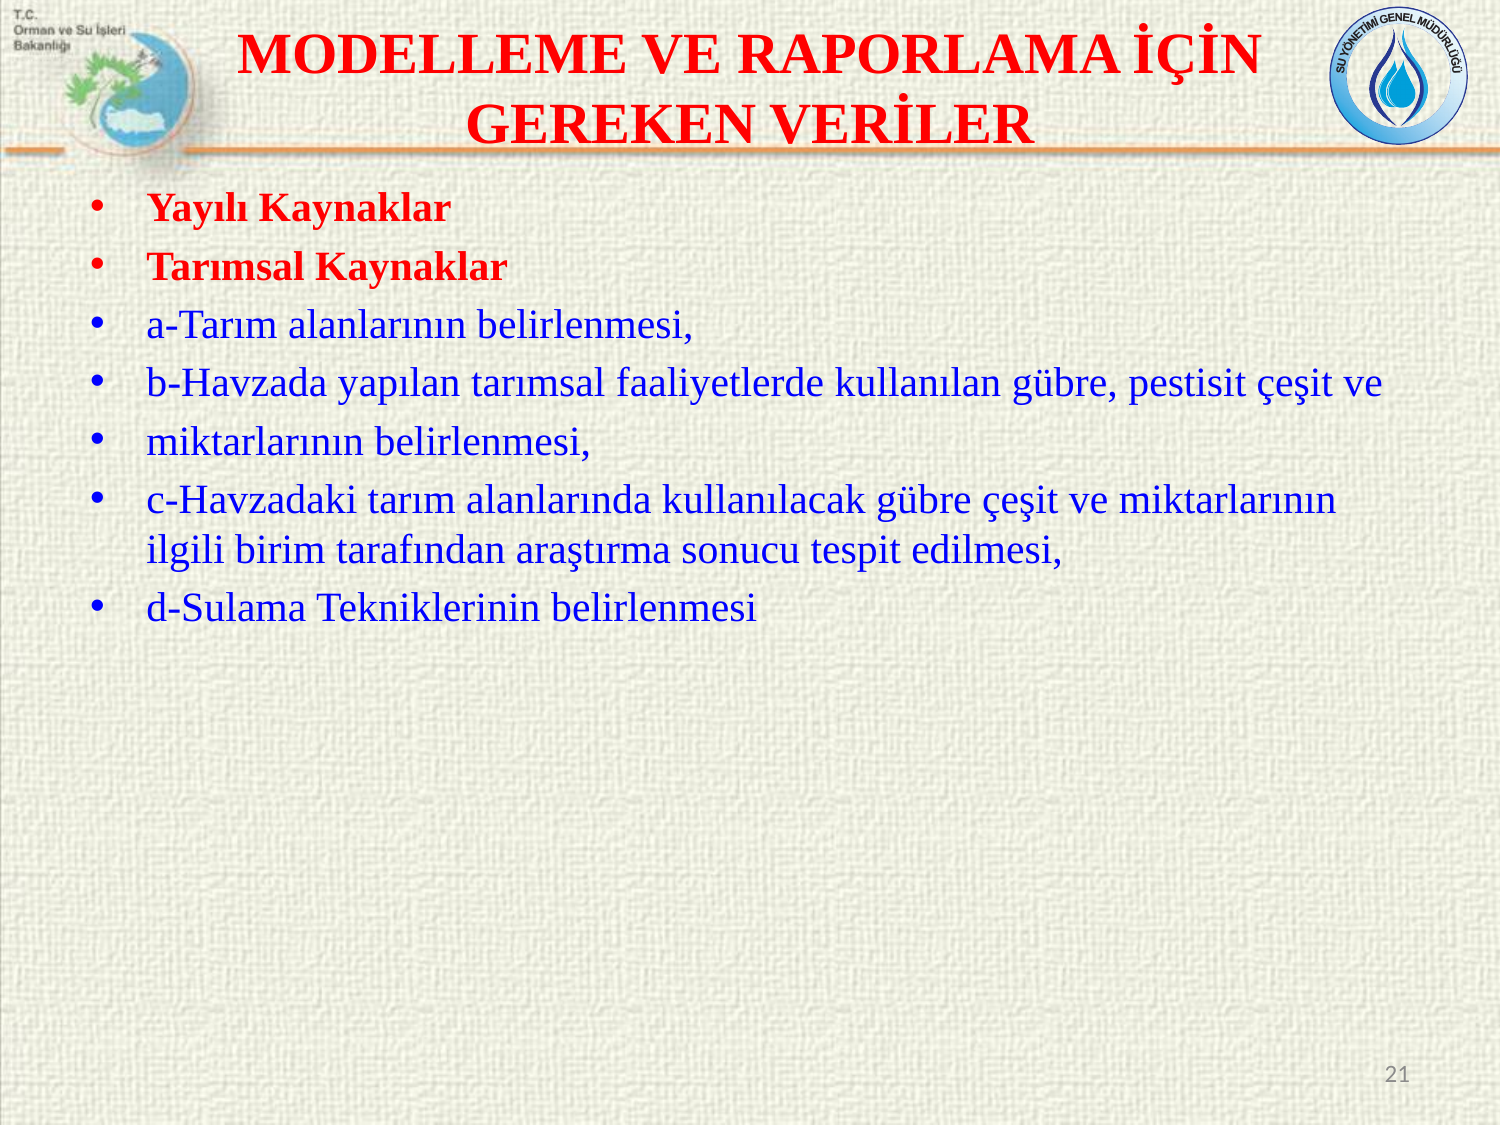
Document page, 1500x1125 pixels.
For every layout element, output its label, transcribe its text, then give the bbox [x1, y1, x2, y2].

list Yayılı Kaynaklar Tarımsal Kaynaklar a-Tarım alanlarının belirlenmesi, b-Havzada yapılan tarımsal faaliyetlerde kullanılan gübre, pestisit çeşit ve miktarlarının belirlenmesi, c-Havzadaki tarım alanlarında kullanılacak gübre çeşit ve miktarlarının ilgili birim tarafından araştırma sonucu tespit edilmesi, d-Sulama Tekniklerinin belirlenmesi [74, 179, 1426, 1103]
title MODELLEME VE RAPORLAMA İÇİN GEREKEN VERİLER [74, 0, 1426, 179]
slide_number 21 [1074, 1042, 1425, 1103]
picture [0, 0, 1500, 1125]
